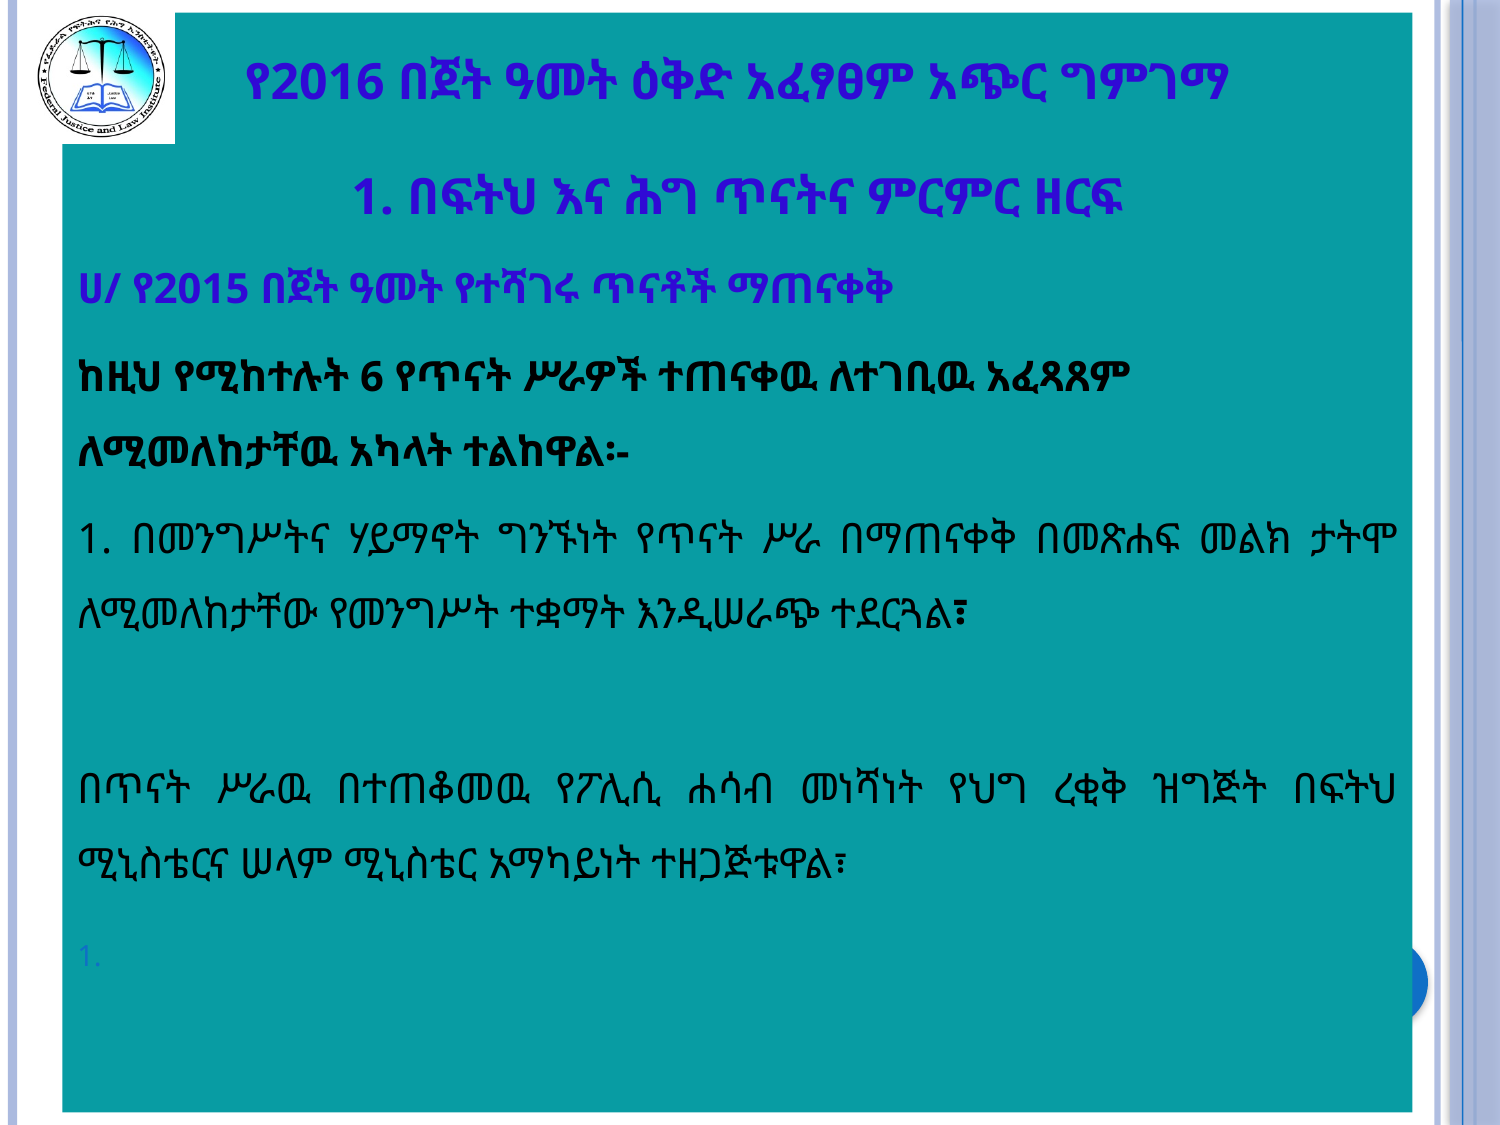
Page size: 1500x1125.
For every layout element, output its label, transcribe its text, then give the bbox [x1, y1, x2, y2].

picture [26, 5, 176, 145]
slide_number 8 [1333, 940, 1434, 1027]
list የ2016 በጀት ዓመት ዕቅድ አፈፃፀም አጭር ግምገማ 1. በፍትህ እና ሕግ ጥናትና ምርምር ዘርፍ ሀ/ የ2015 በጀት ዓመት የተሻገሩ ጥናቶች ማጠናቀቅ ከዚህ የሚከተሉት 6 የጥናት ሥራዎች ተጠናቀዉ ለተገቢዉ አፈጻጸም ለሚመለከታቸዉ አካላት ተልከዋል፡- 1. በመንግሥትና ሃይማኖት ግንኙነት የጥናት ሥራ በማጠናቀቅ በመጽሐፍ መልክ ታትሞ ለሚመለከታቸው የመንግሥት ተቋማት እንዲሠራጭ ተደርጓል፣ በጥናት ሥራዉ በተጠቆመዉ የፖሊሲ ሐሳብ መነሻነት የህግ ረቂቅ ዝግጅት በፍትህ ሚኒስቴርና ሠላም ሚኒስቴር አማካይነት ተዘጋጅቱዋል፣ [62, 12, 1413, 1113]
